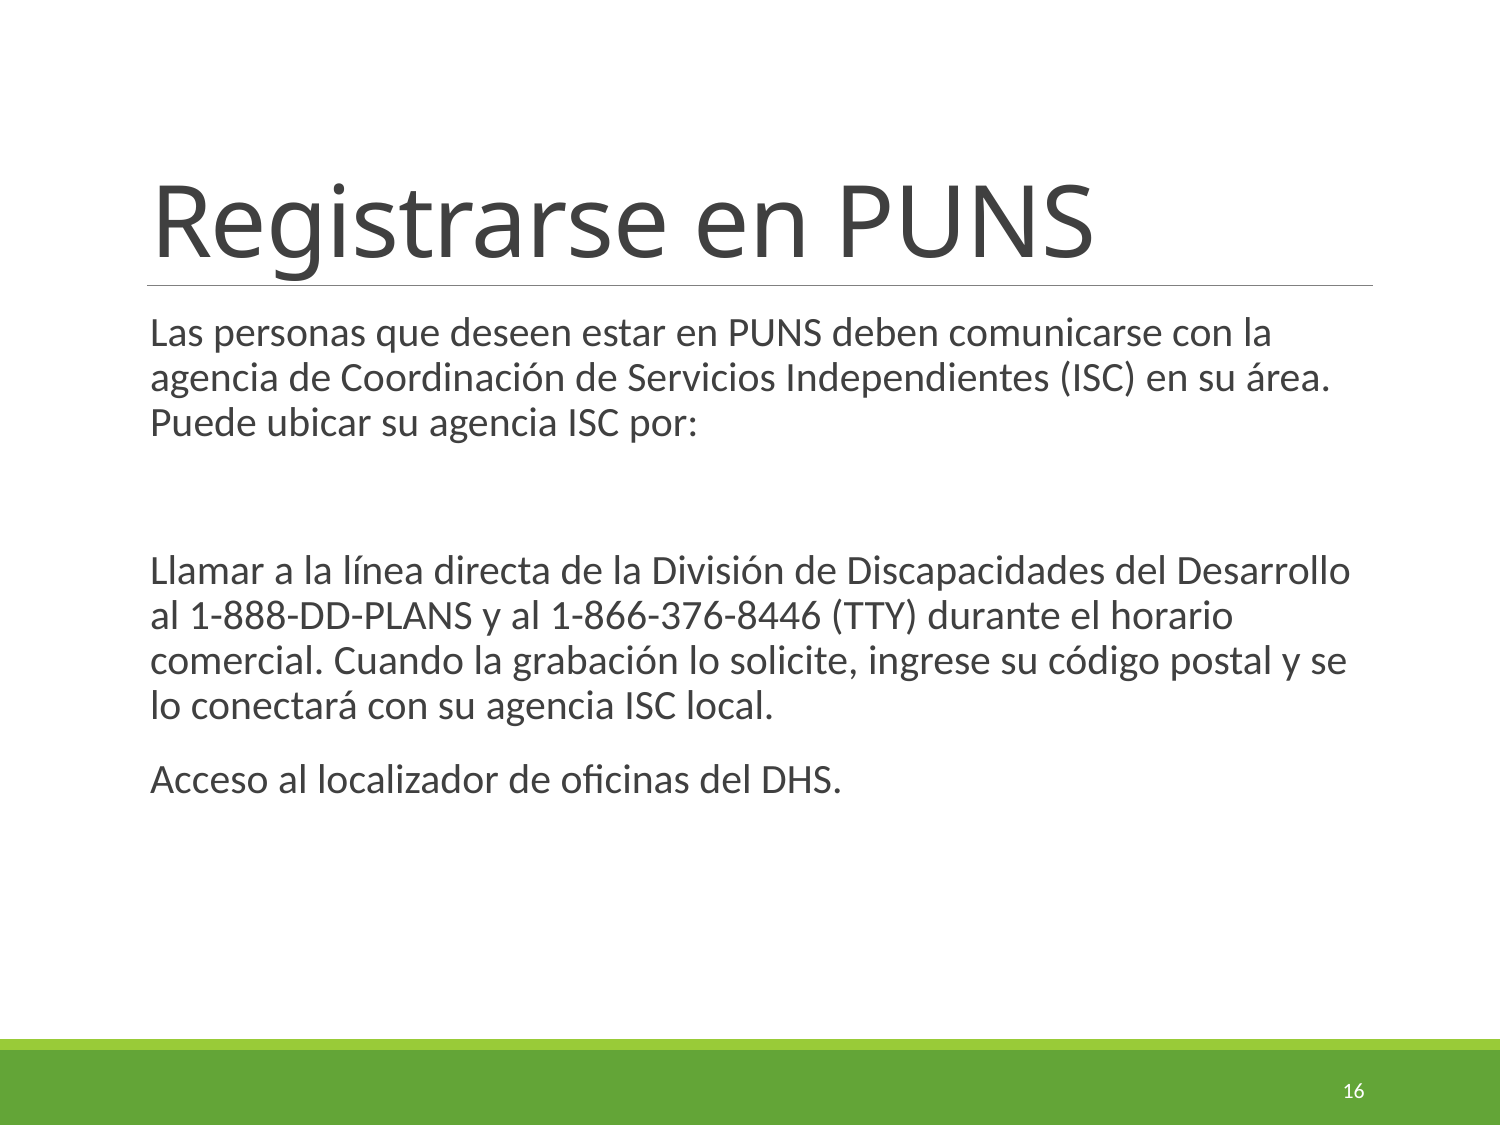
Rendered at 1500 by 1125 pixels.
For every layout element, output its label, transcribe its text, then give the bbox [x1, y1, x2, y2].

slide_number 16 [1218, 1059, 1380, 1120]
list Las personas que deseen estar en PUNS deben comunicarse con la agencia de Coordinación de Servicios Independientes (ISC) en su área. Puede ubicar su agencia ISC por: Llamar a la línea directa de la División de Discapacidades del Desarrollo al 1-888-DD-PLANS y al 1-866-376-8446 (TTY) durante el horario comercial. Cuando la grabación lo solicite, ingrese su código postal y se lo conectará con su agencia ISC local. Acceso al localizador de oficinas del DHS. [135, 302, 1373, 963]
title Registrarse en PUNS [135, 47, 1373, 285]
